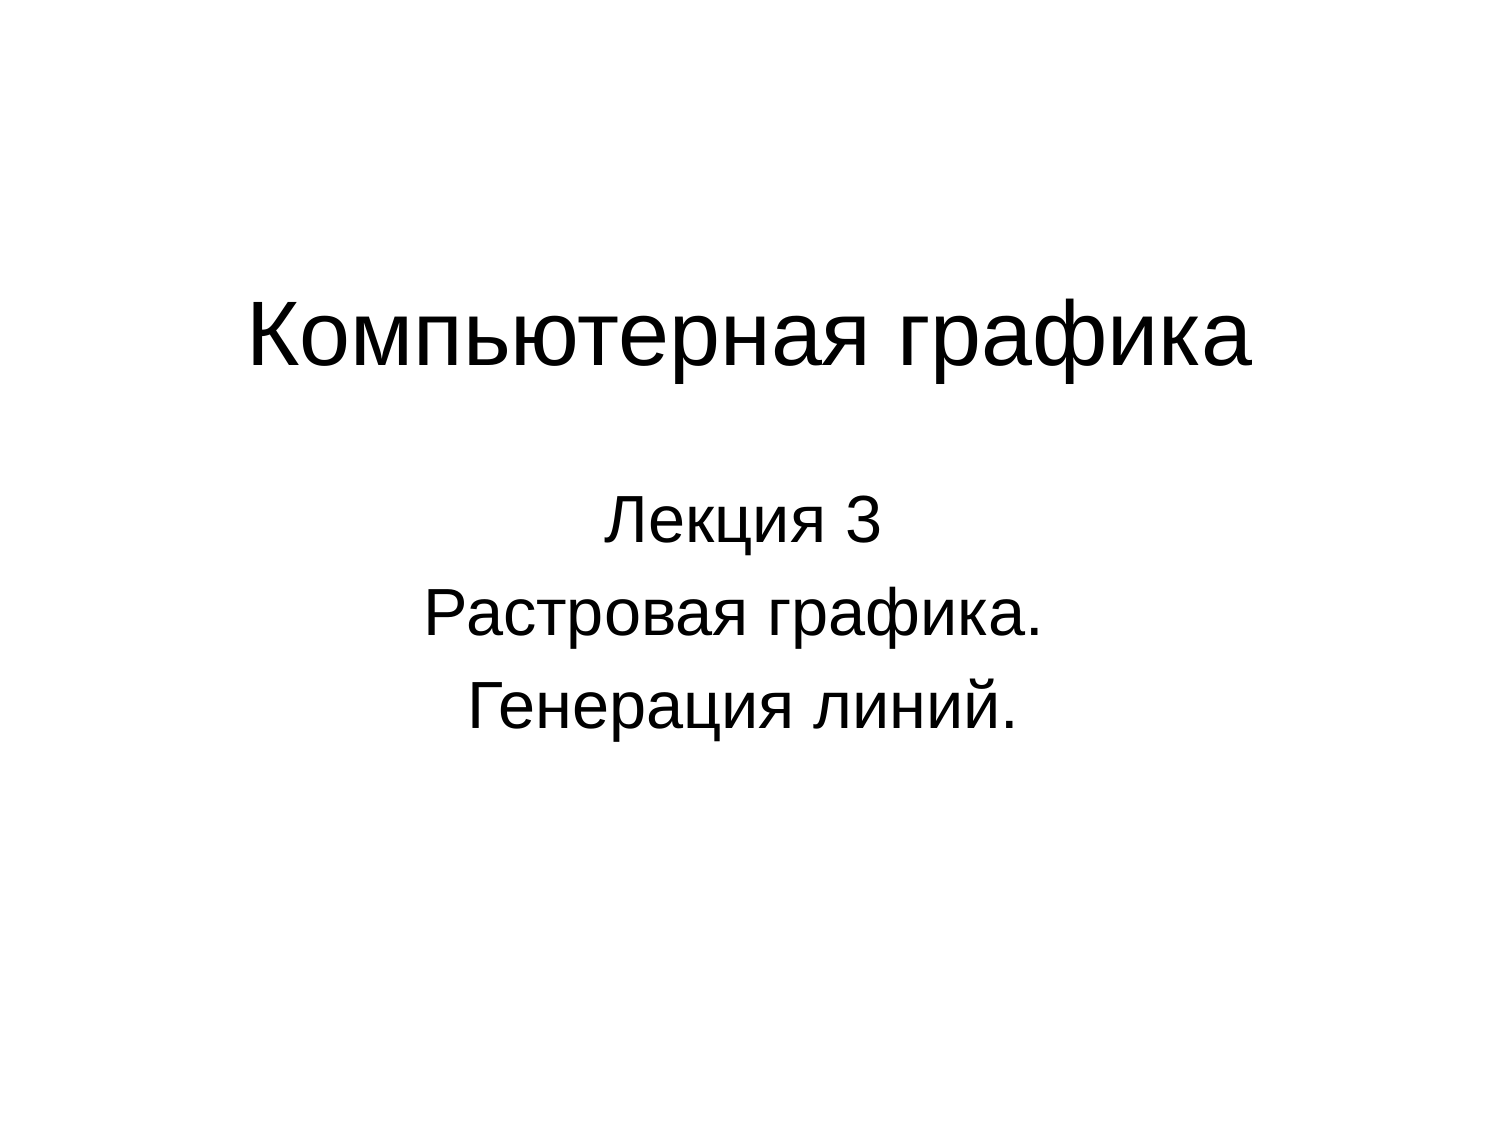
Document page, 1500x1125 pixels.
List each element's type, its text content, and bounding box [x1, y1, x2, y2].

subtitle Лекция 3 Растровая графика. Генерация линий. [218, 468, 1269, 756]
title Компьютерная графика [112, 208, 1388, 450]
